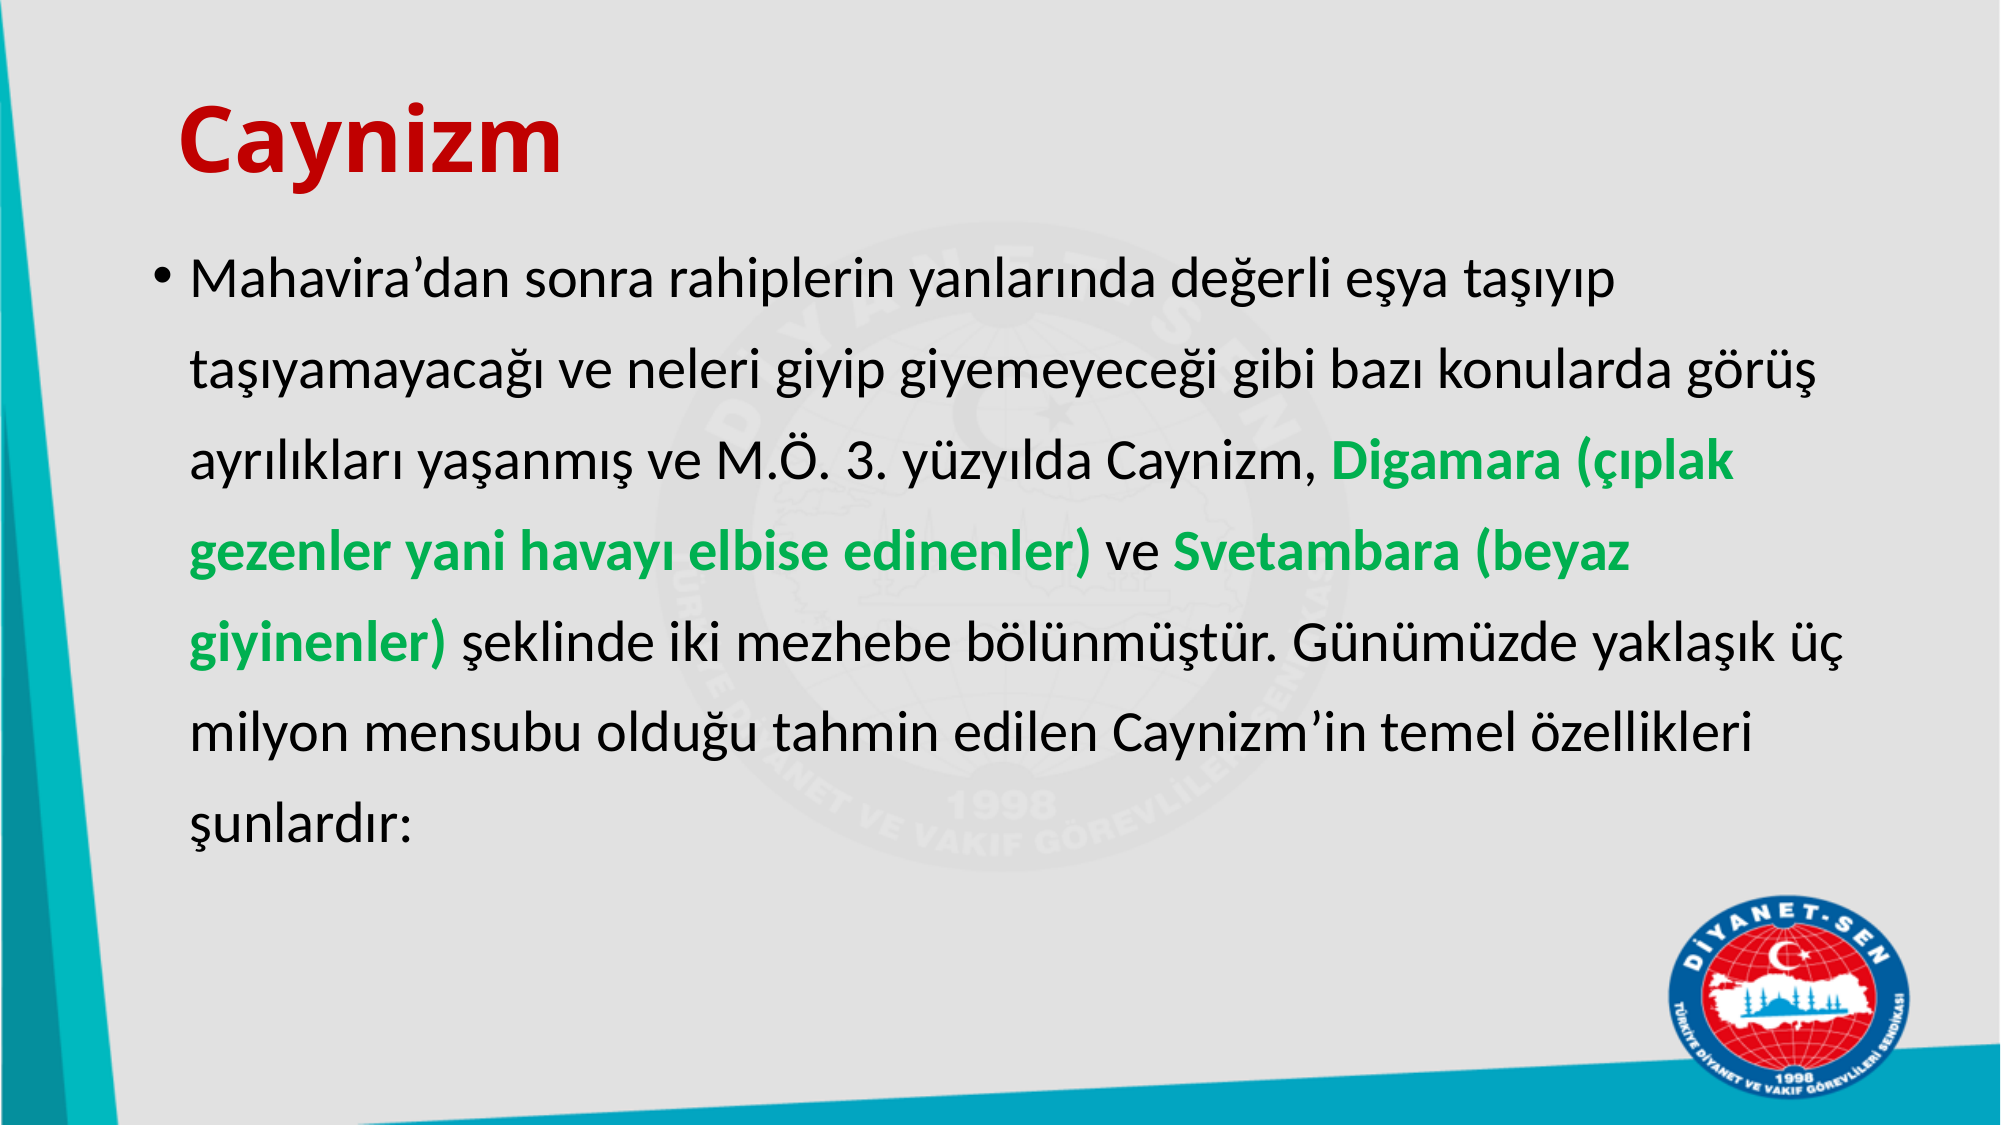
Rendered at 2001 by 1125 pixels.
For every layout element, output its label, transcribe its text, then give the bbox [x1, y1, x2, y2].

list Mahavira’dan sonra rahiplerin yanlarında değerli eşya taşıyıp taşıyamayacağı ve neleri giyip giyemeyeceği gibi bazı konularda görüş ayrılıkları yaşanmış ve M.Ö. 3. yüzyılda Caynizm, Digamara (çıplak gezenler yani havayı elbise edinenler) ve Svetambara (beyaz giyinenler) şeklinde iki mezhebe bölünmüştür. Günümüzde yaklaşık üç milyon mensubu olduğu tahmin edilen Caynizm’in temel özellikleri şunlardır: [137, 211, 1863, 1038]
title Caynizm [137, 59, 1863, 211]
picture [0, 0, 2001, 1125]
